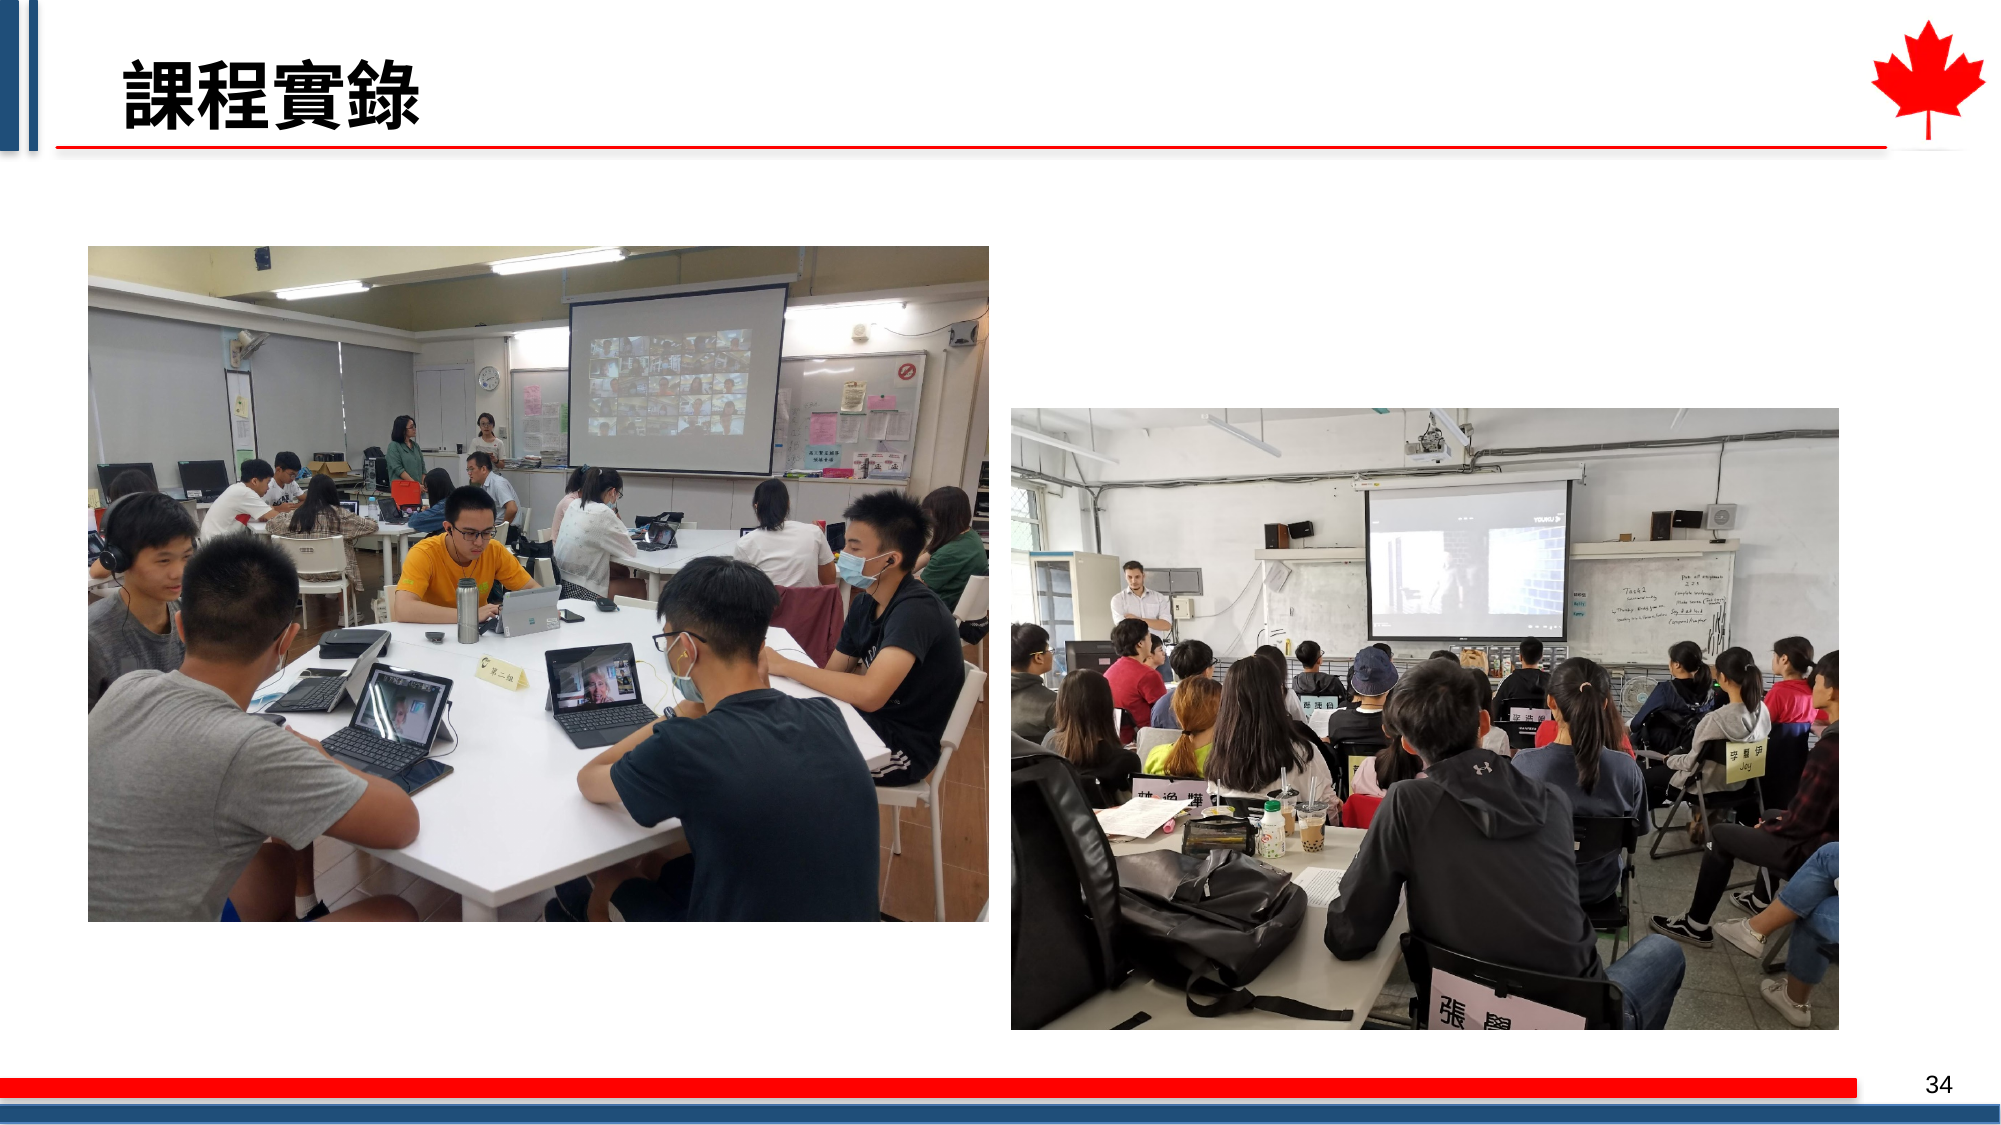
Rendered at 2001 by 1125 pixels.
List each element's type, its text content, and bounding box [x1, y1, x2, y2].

picture [1855, 5, 1999, 151]
picture [1011, 408, 1840, 1030]
picture [88, 246, 989, 922]
title 課程實錄 [106, 41, 1888, 132]
